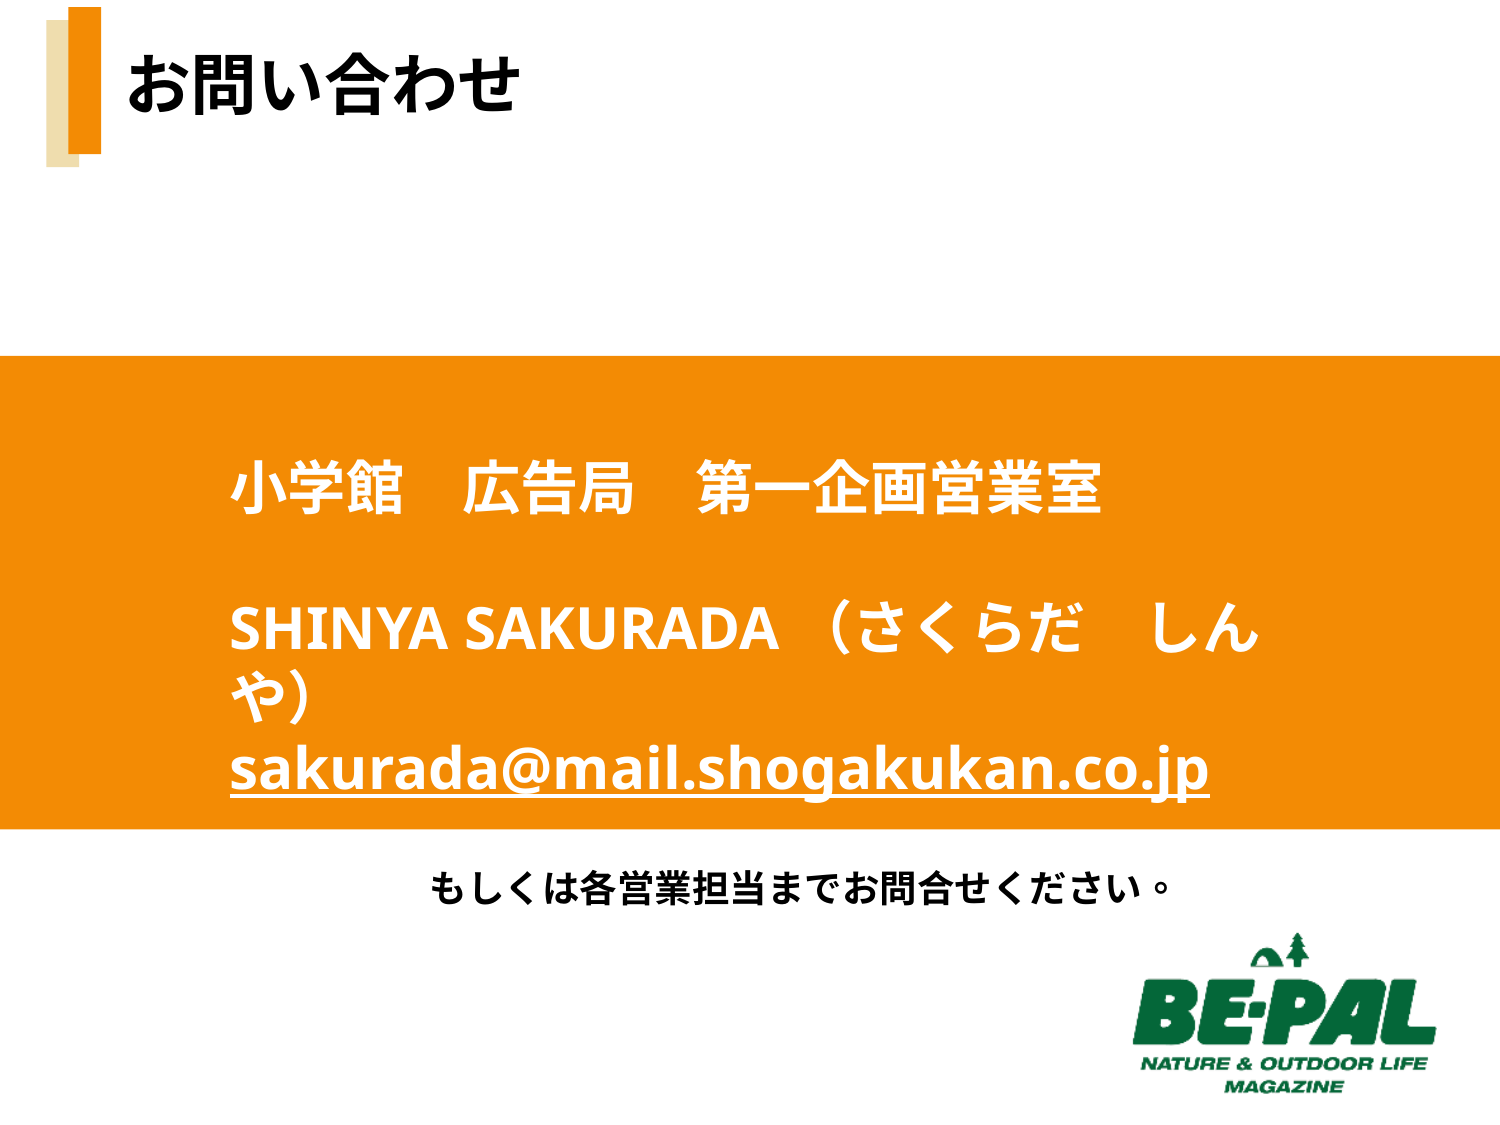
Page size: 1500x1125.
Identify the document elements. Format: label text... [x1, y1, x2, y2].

text_box [67, 6, 102, 155]
text_box [0, 355, 1500, 830]
text_box [45, 19, 80, 168]
text_box もしくは各営業担当までお問合せください。 [415, 857, 1166, 918]
text_box 小学館 広告局 第一企画営業室 SHINYA SAKURADA（さくらだ しんや） sakurada@mail.shogakukan.co.jp [214, 443, 1366, 818]
text_box お問い合わせ [109, 32, 1283, 144]
picture [1123, 928, 1442, 1100]
